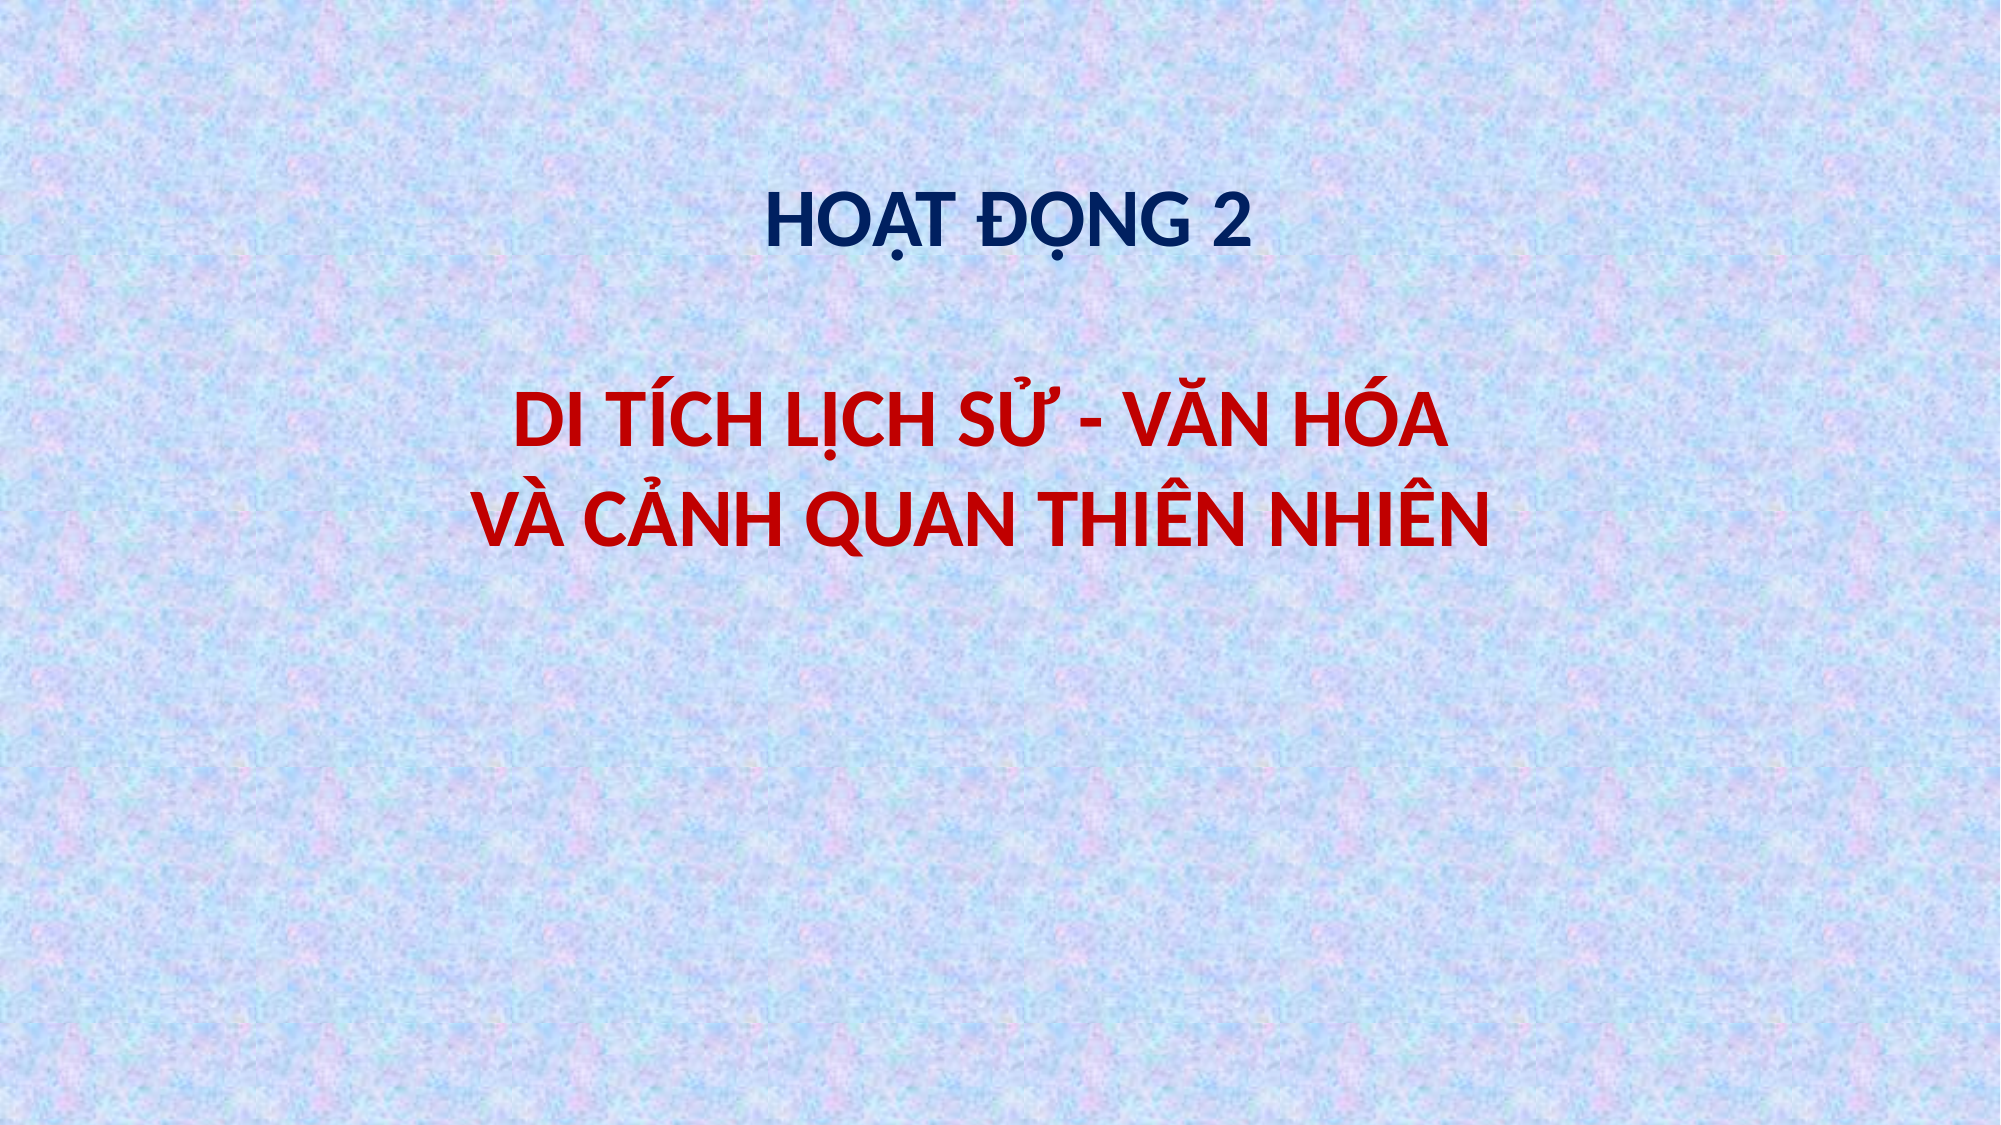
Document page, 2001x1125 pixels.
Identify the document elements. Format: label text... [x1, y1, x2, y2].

text_box HOẠT ĐỘNG 2 DI TÍCH LỊCH SỬ - VĂN HÓA VÀ CẢNH QUAN THIÊN NHIÊN [87, 155, 1875, 571]
picture [0, 0, 2001, 1125]
